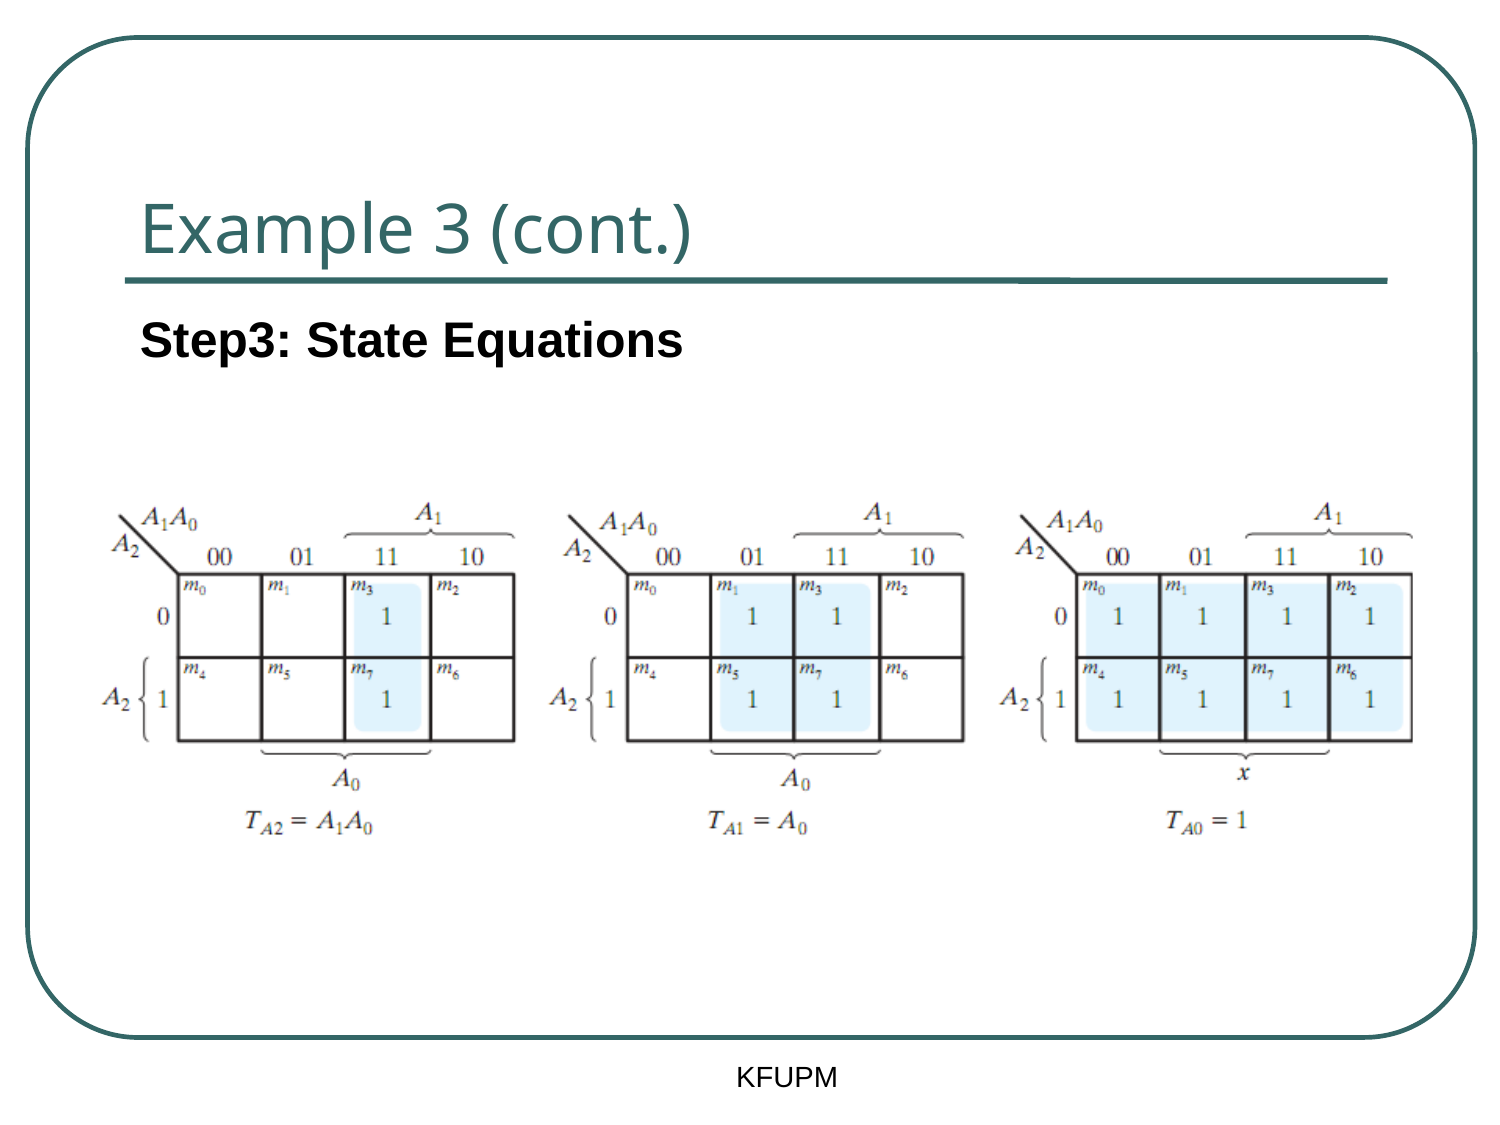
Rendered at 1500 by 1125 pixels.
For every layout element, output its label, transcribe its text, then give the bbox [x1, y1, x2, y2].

list Step3: State Equations [124, 299, 826, 482]
picture [98, 484, 1438, 863]
footer KFUPM [549, 1050, 1025, 1125]
title Example 3 (cont.) [124, 87, 1388, 275]
